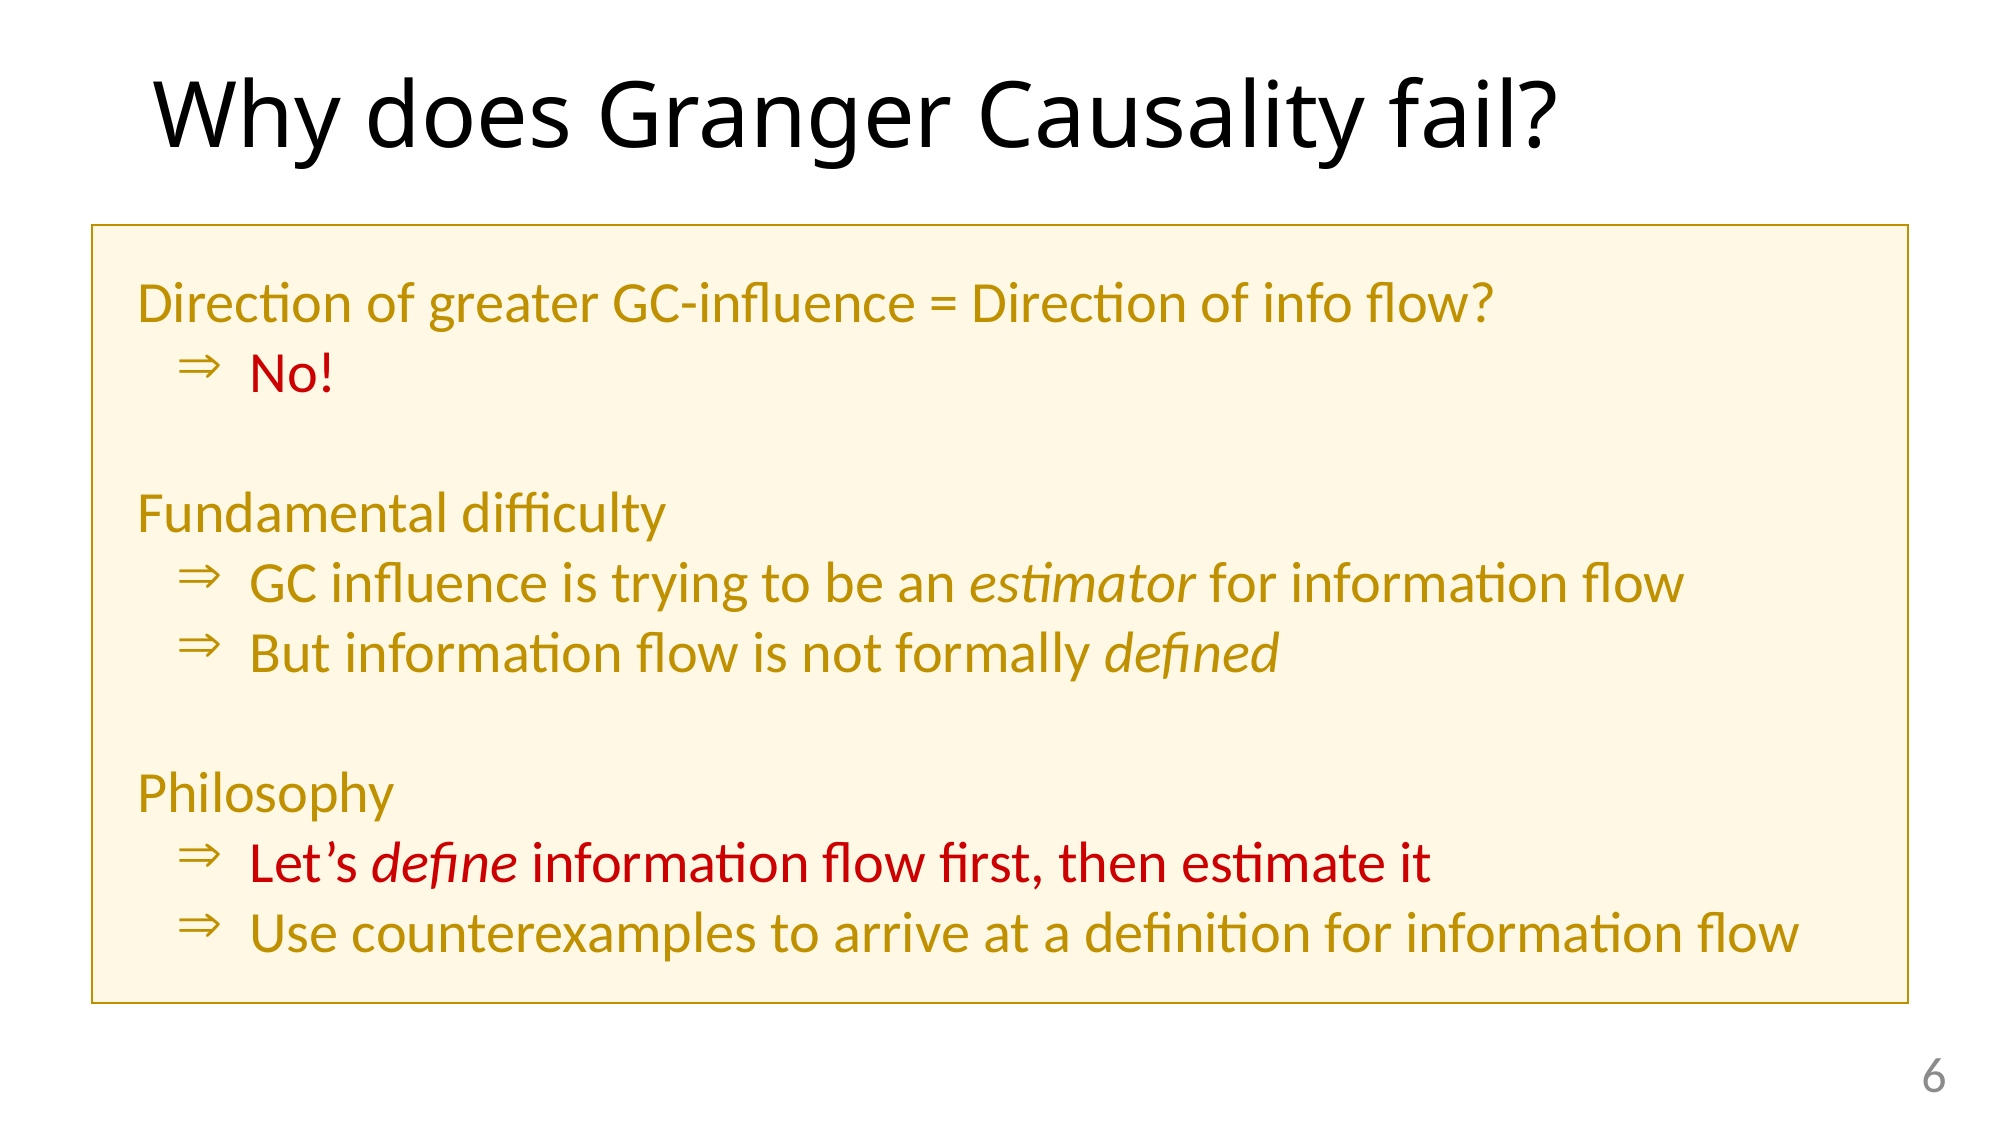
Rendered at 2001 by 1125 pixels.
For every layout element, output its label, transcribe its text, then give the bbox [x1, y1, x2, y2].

title Why does Granger Causality fail? [137, 50, 1863, 186]
text_box Direction of greater GC-influence = Direction of info flow? No! Fundamental difficulty GC influence is trying to be an estimator for information flow But information flow is not formally defined Philosophy Let’s define information flow first, then estimate it Use counterexamples to arrive at a definition for information flow [91, 224, 1909, 1004]
slide_number 6 [1511, 1042, 1962, 1103]
